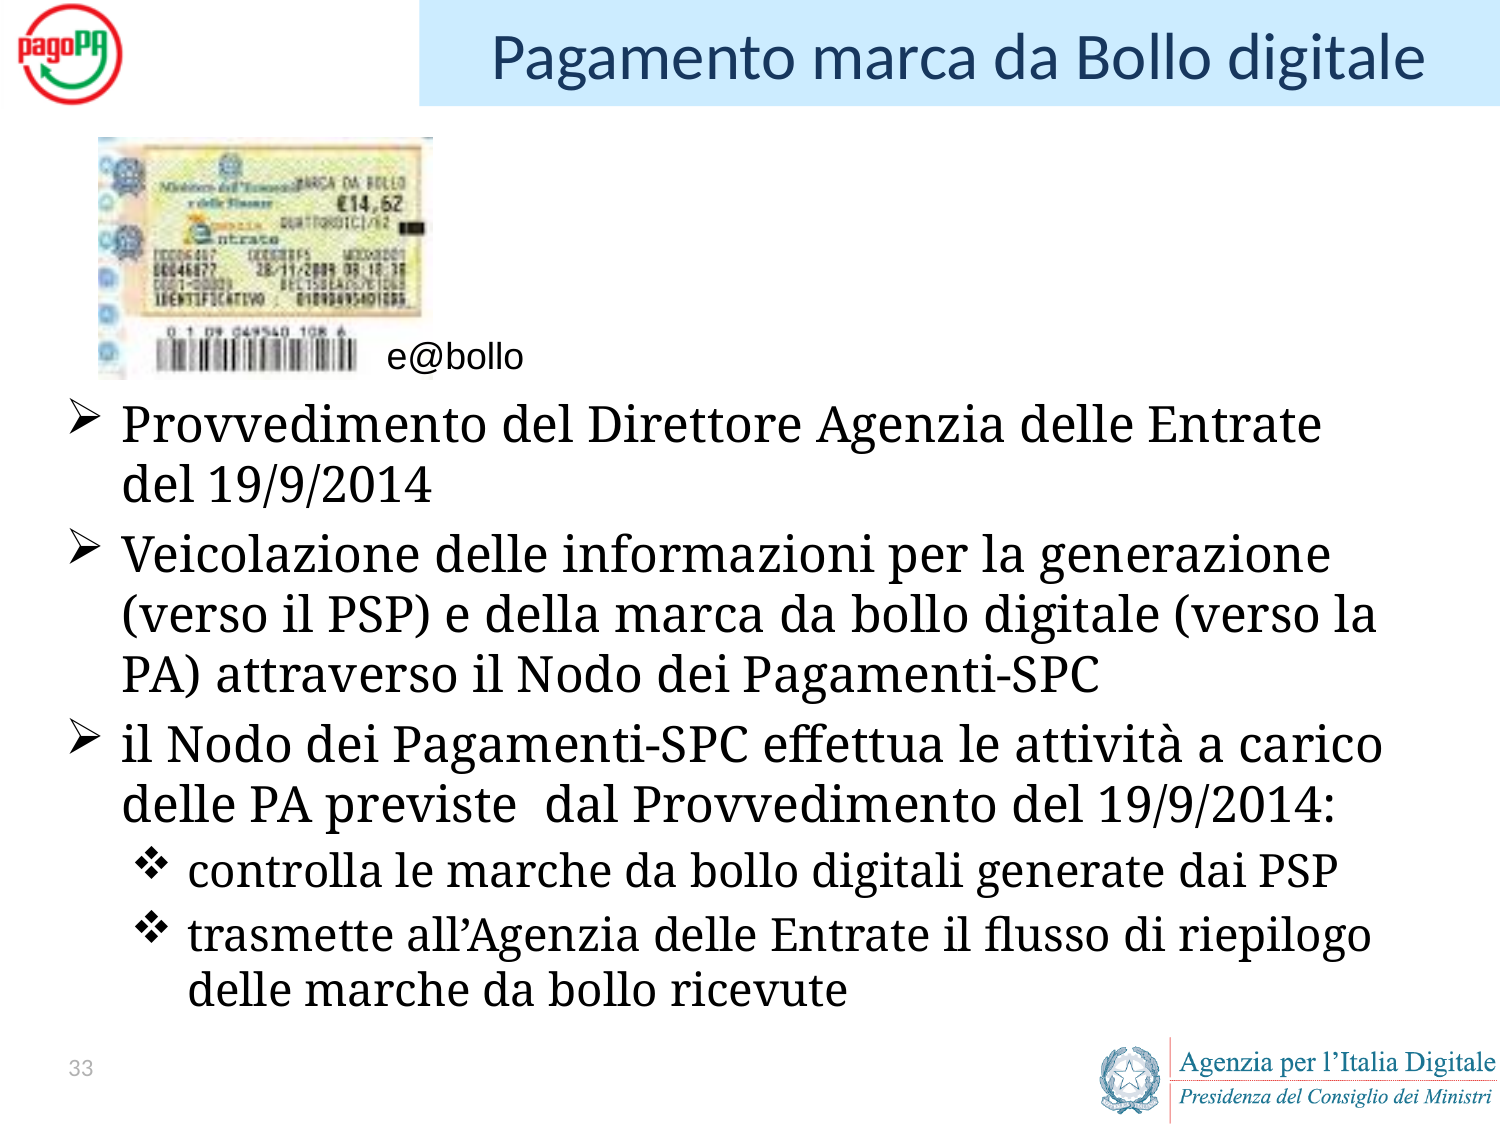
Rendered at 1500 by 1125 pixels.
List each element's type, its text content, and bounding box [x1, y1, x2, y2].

text_box e@bollo [436, 324, 640, 385]
slide_number 32 [53, 1036, 404, 1097]
picture [0, 0, 75, 110]
picture [98, 136, 434, 380]
text_box [25, 0, 50, 74]
list Provvedimento del Direttore Agenzia delle Entrate del 19/9/2014 Veicolazione delle informazioni per la generazione (verso il PSP) e della marca da bollo digitale (verso la PA) attraverso il Nodo dei Pagamenti-SPC il Nodo dei Pagamenti-SPC effettua le attività a carico delle PA previste dal Provvedimento del 19/9/2014: controlla le marche da bollo digitali generate dai PSP trasmette all’Agenzia delle Entrate il flusso di riepilogo delle marche da bollo ricevute [50, 384, 1401, 1125]
title Pagamento marca da Bollo digitale [419, 0, 1500, 107]
text_box [50, 0, 75, 99]
text_box [75, 0, 270, 124]
